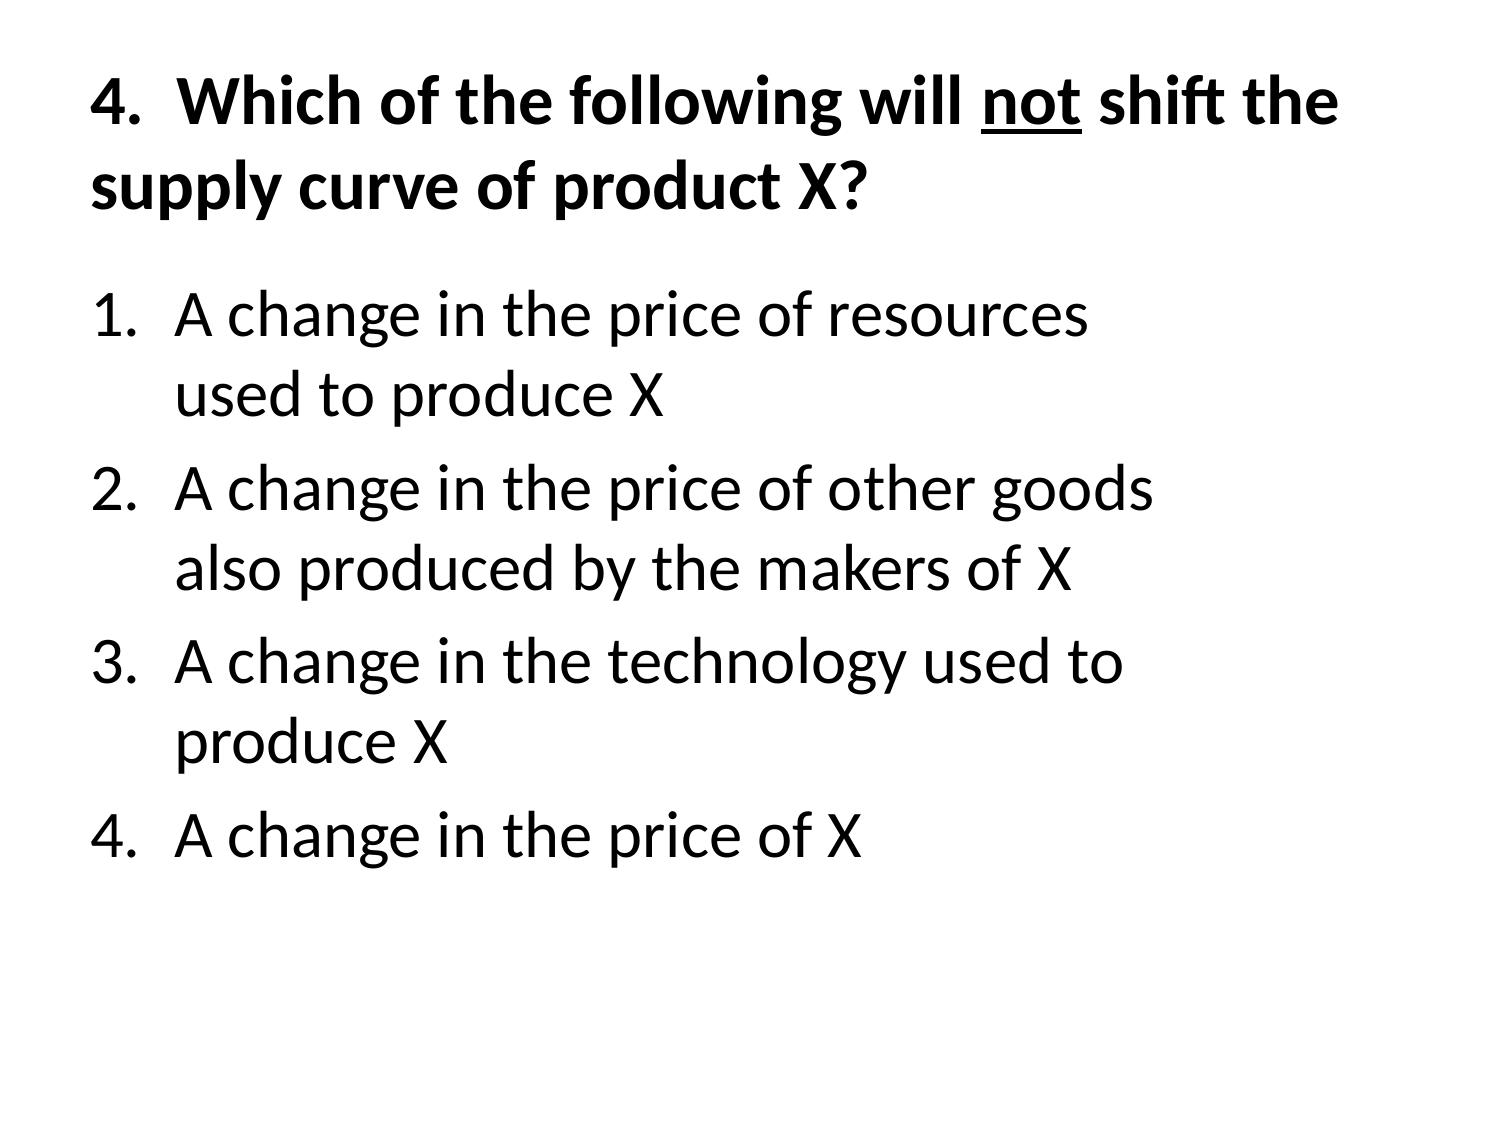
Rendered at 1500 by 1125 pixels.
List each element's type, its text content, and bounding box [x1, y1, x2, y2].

list A change in the price of resources used to produce X A change in the price of other goods also produced by the makers of X A change in the technology used to produce X A change in the price of X [75, 262, 1188, 1005]
title 4. Which of the following will not shift the supply curve of product X? [75, 45, 1425, 233]
